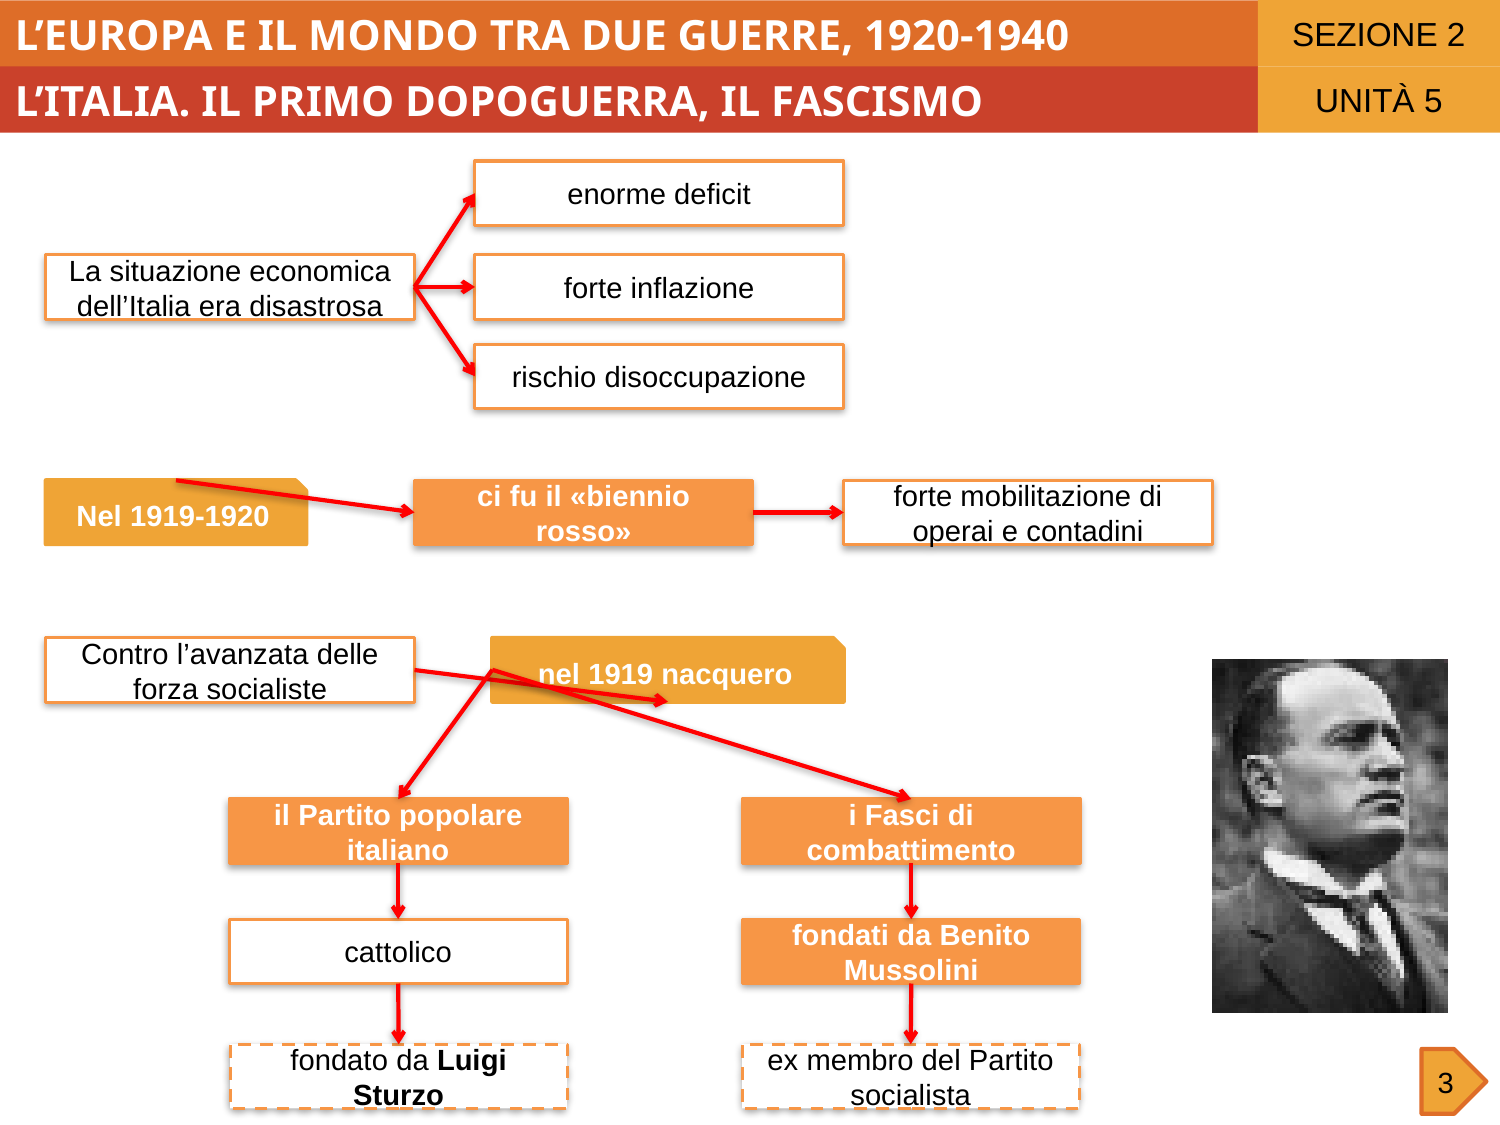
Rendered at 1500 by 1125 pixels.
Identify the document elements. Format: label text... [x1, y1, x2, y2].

text_box fondati da Benito Mussolini [742, 918, 1081, 984]
text_box ci fu il «biennio rosso» [414, 479, 753, 545]
text_box nel 1919 nacquero [490, 635, 846, 700]
text_box L’EUROPA E IL MONDO TRA DUE GUERRE, 1920-1940 [0, 0, 1256, 64]
text_box forte inflazione [480, 254, 844, 320]
text_box SEZIONE 2 [1256, 0, 1500, 64]
text_box Nel 1919-1920 [43, 478, 309, 547]
text_box UNITÀ 5 [1256, 64, 1500, 135]
text_box ex membro del Partito socialista [741, 1043, 1080, 1109]
text_box enorme deficit [474, 160, 844, 226]
picture [1212, 655, 1453, 1014]
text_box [414, 192, 476, 286]
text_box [397, 702, 665, 800]
text_box i Fasci di combattimento [741, 798, 1081, 864]
text_box rischio disoccupazione [474, 343, 844, 409]
text_box Contro l’avanzata delle forza socialiste [45, 637, 415, 703]
text_box cattolico [228, 918, 568, 984]
text_box il Partito popolare italiano [228, 798, 568, 864]
text_box 3 [1419, 1046, 1489, 1116]
text_box fondato da Luigi Sturzo [229, 1043, 568, 1109]
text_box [667, 702, 912, 800]
text_box L’ITALIA. IL PRIMO DOPOGUERRA, IL FASCISMO [0, 64, 1256, 135]
text_box forte mobilitazione di operai e contadini [843, 479, 1213, 545]
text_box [414, 286, 476, 377]
text_box La situazione economica dell’Italia era disastrosa [45, 254, 409, 320]
